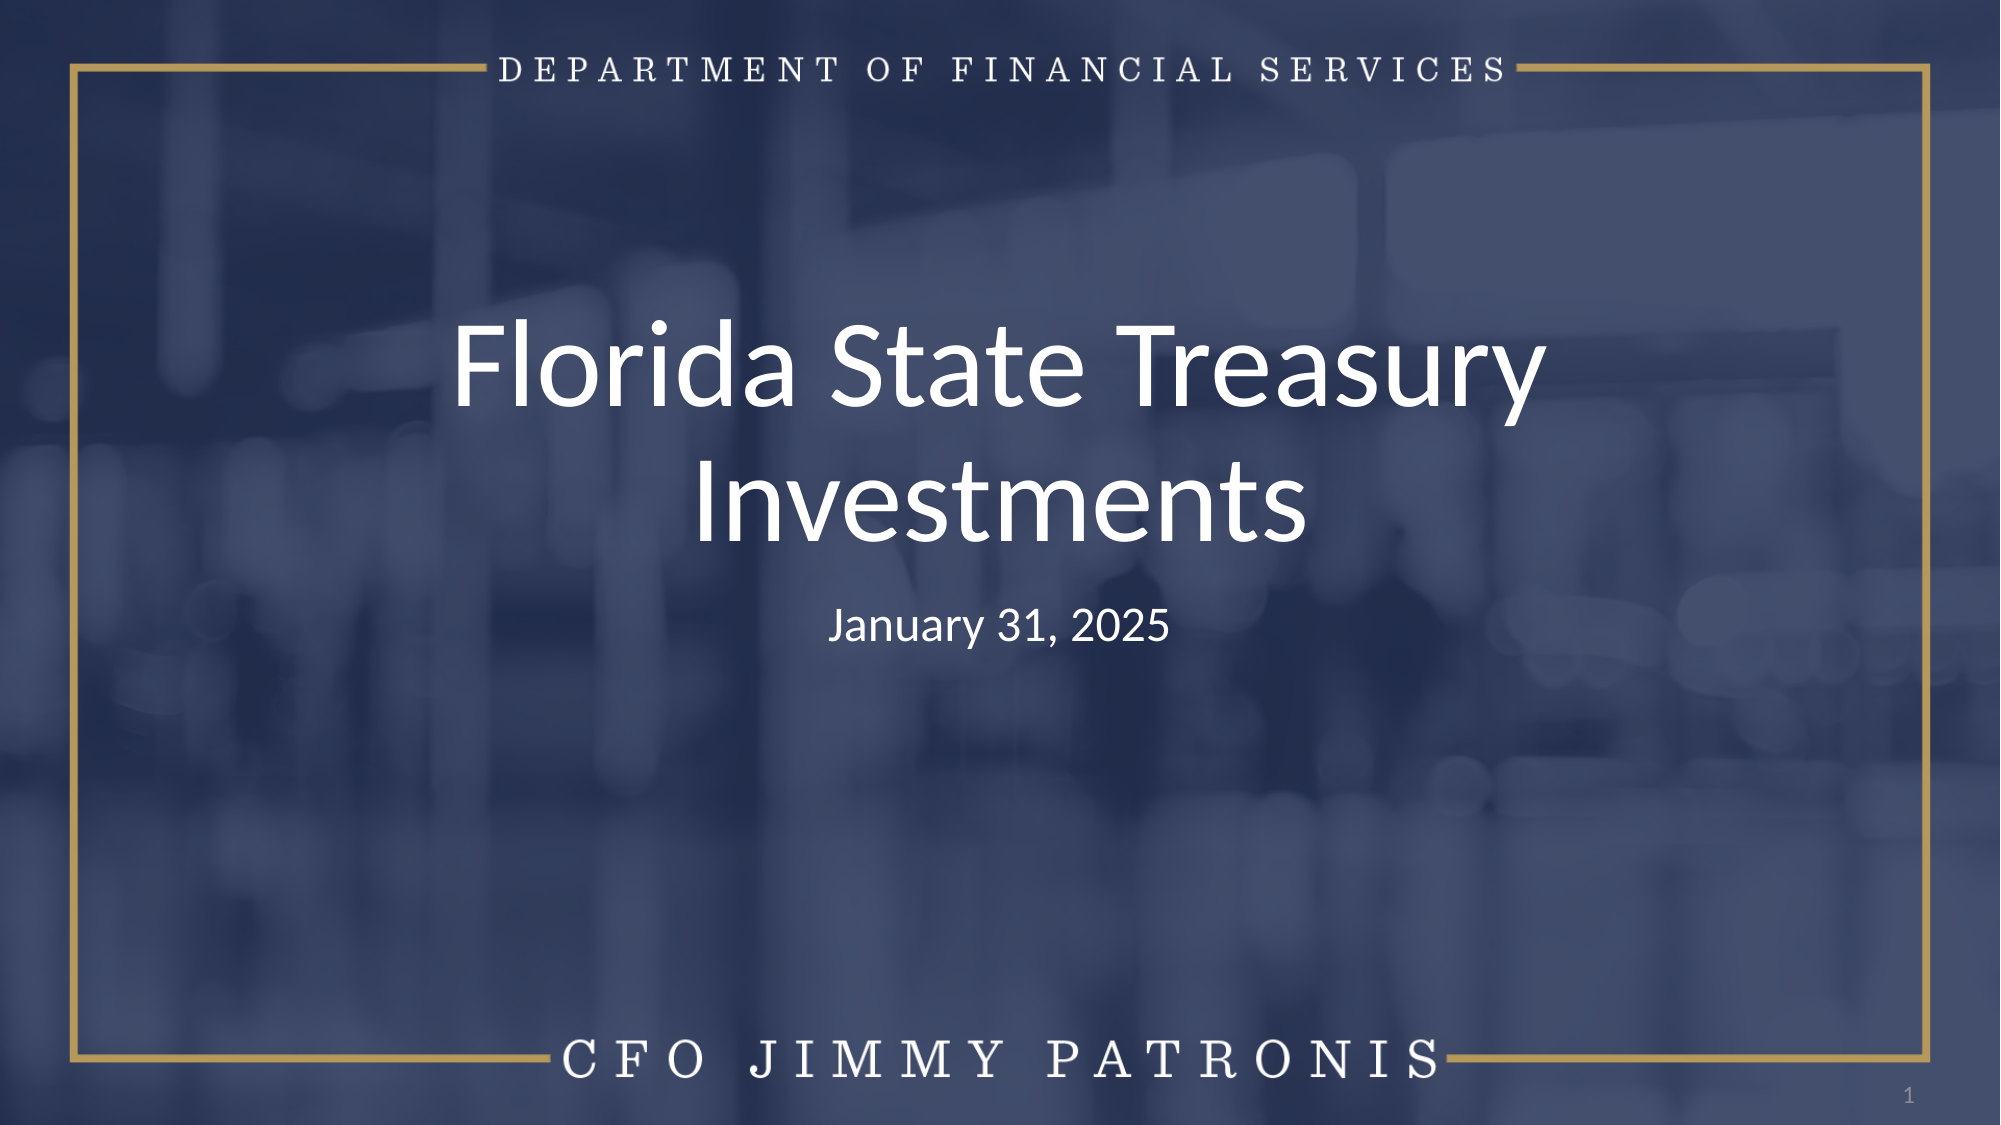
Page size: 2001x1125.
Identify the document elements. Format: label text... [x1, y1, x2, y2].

subtitle January 31, 2025 [249, 590, 1750, 863]
picture [0, 0, 2000, 1125]
slide_number 1 [1479, 1063, 1930, 1124]
title Florida State Treasury Investments [249, 184, 1750, 576]
